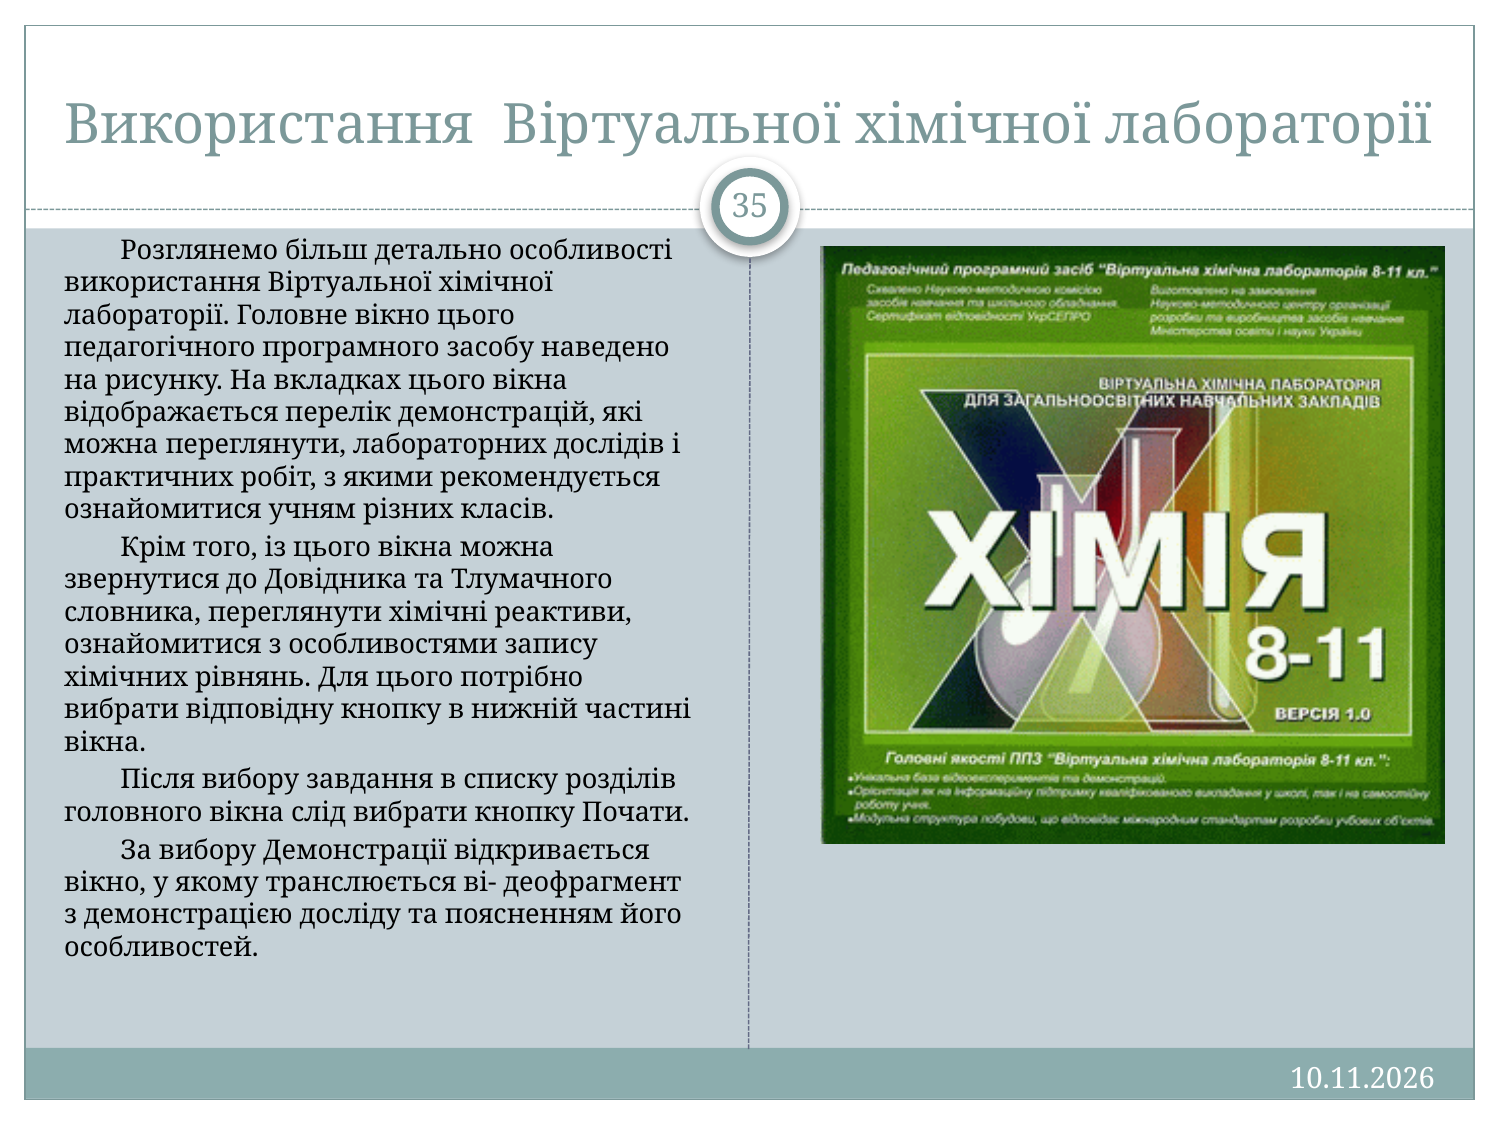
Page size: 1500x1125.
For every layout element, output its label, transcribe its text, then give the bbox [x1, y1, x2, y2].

list Розглянемо більш детально особливості використання Віртуальної хімічної лабораторії. Головне вікно цього педагогічного програмного засобу наведено на рисунку. На вкладках цього вікна відображається перелік демонстрацій, які можна переглянути, лабораторних дослідів і практичних робіт, з якими рекомендується ознайомитися учням різних класів. Крім того, із цього вікна можна звернутися до Довідника та Тлумач­ного словника, переглянути хімічні реактиви, ознайомитися з особли­востями запису хімічних рівнянь. Для цього потрібно вибрати відповідну кнопку в нижній частині вікна. Після вибору завдання в списку розділів головного вікна слід вибрати кнопку Почати. За вибору Демонстрації відкривається вікно, у якому транслюється ві- деофрагмент з демонстрацією досліду та поясненням його особливостей. [49, 224, 712, 993]
slide_number 35 [712, 170, 788, 243]
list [820, 245, 1445, 844]
title Використання Віртуальної хімічної лабораторії [49, 37, 1450, 162]
footer [50, 1051, 638, 1112]
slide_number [950, 1051, 1450, 1112]
